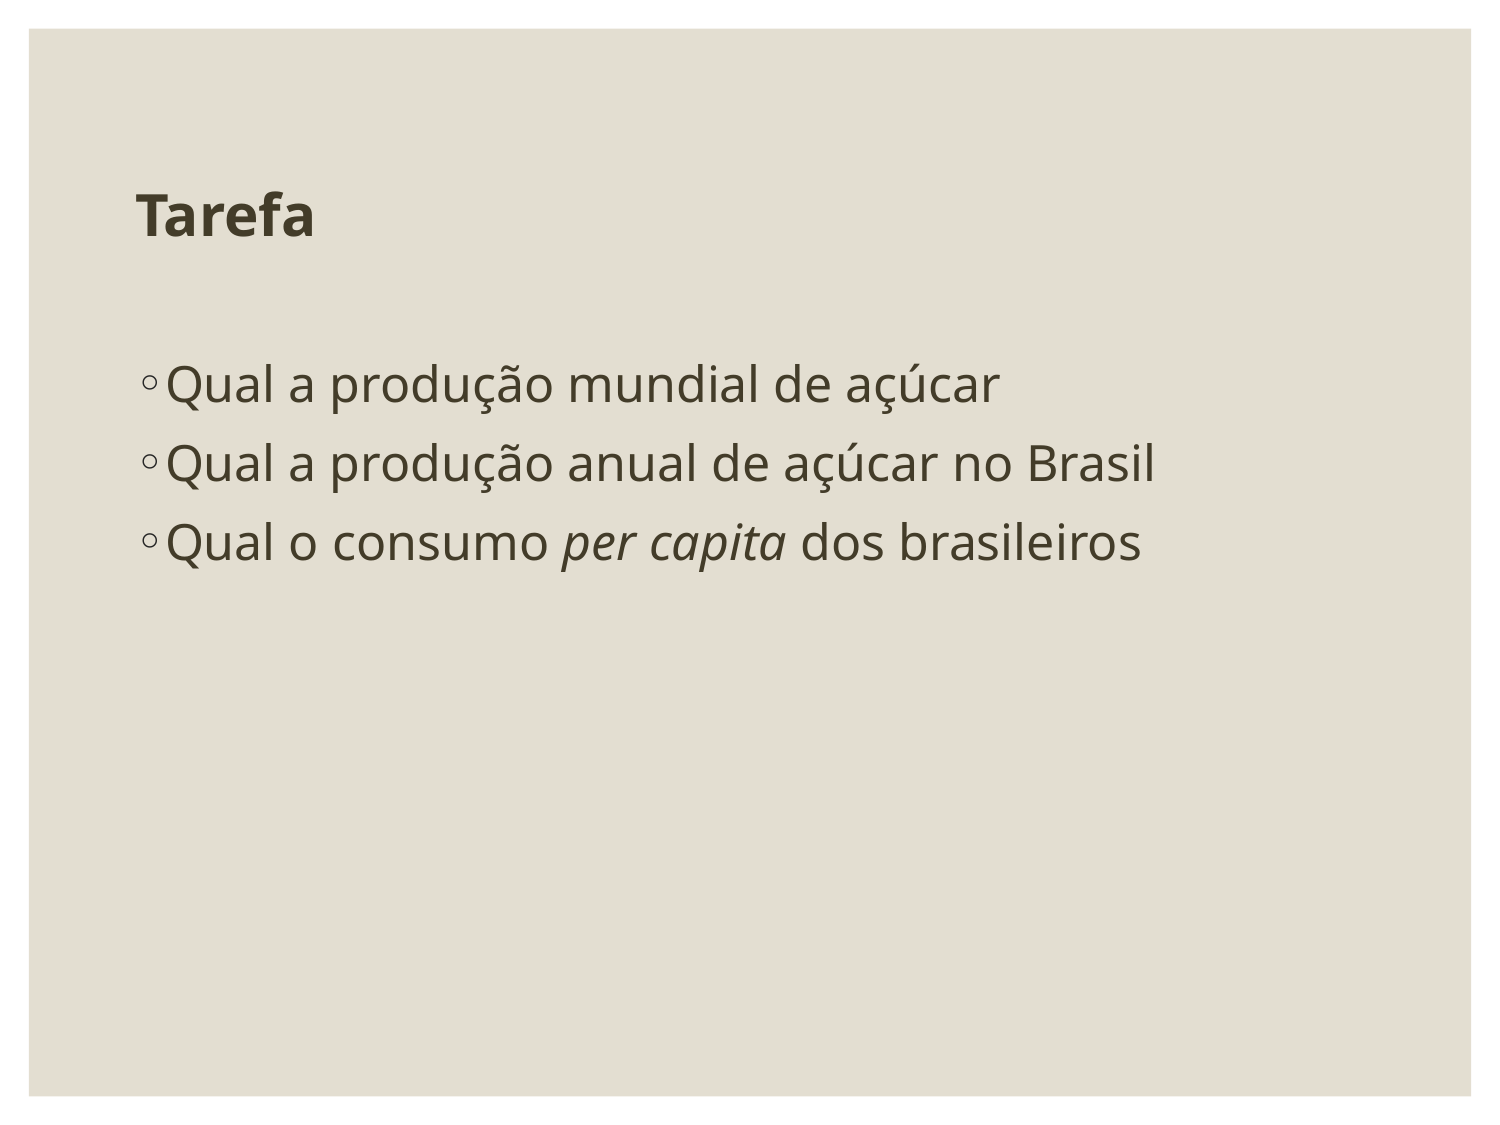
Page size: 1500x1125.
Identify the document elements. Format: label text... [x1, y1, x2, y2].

list Qual a produção mundial de açúcar Qual a produção anual de açúcar no Brasil Qual o consumo per capita dos brasileiros [120, 345, 1380, 587]
title Tarefa [120, 105, 1380, 331]
